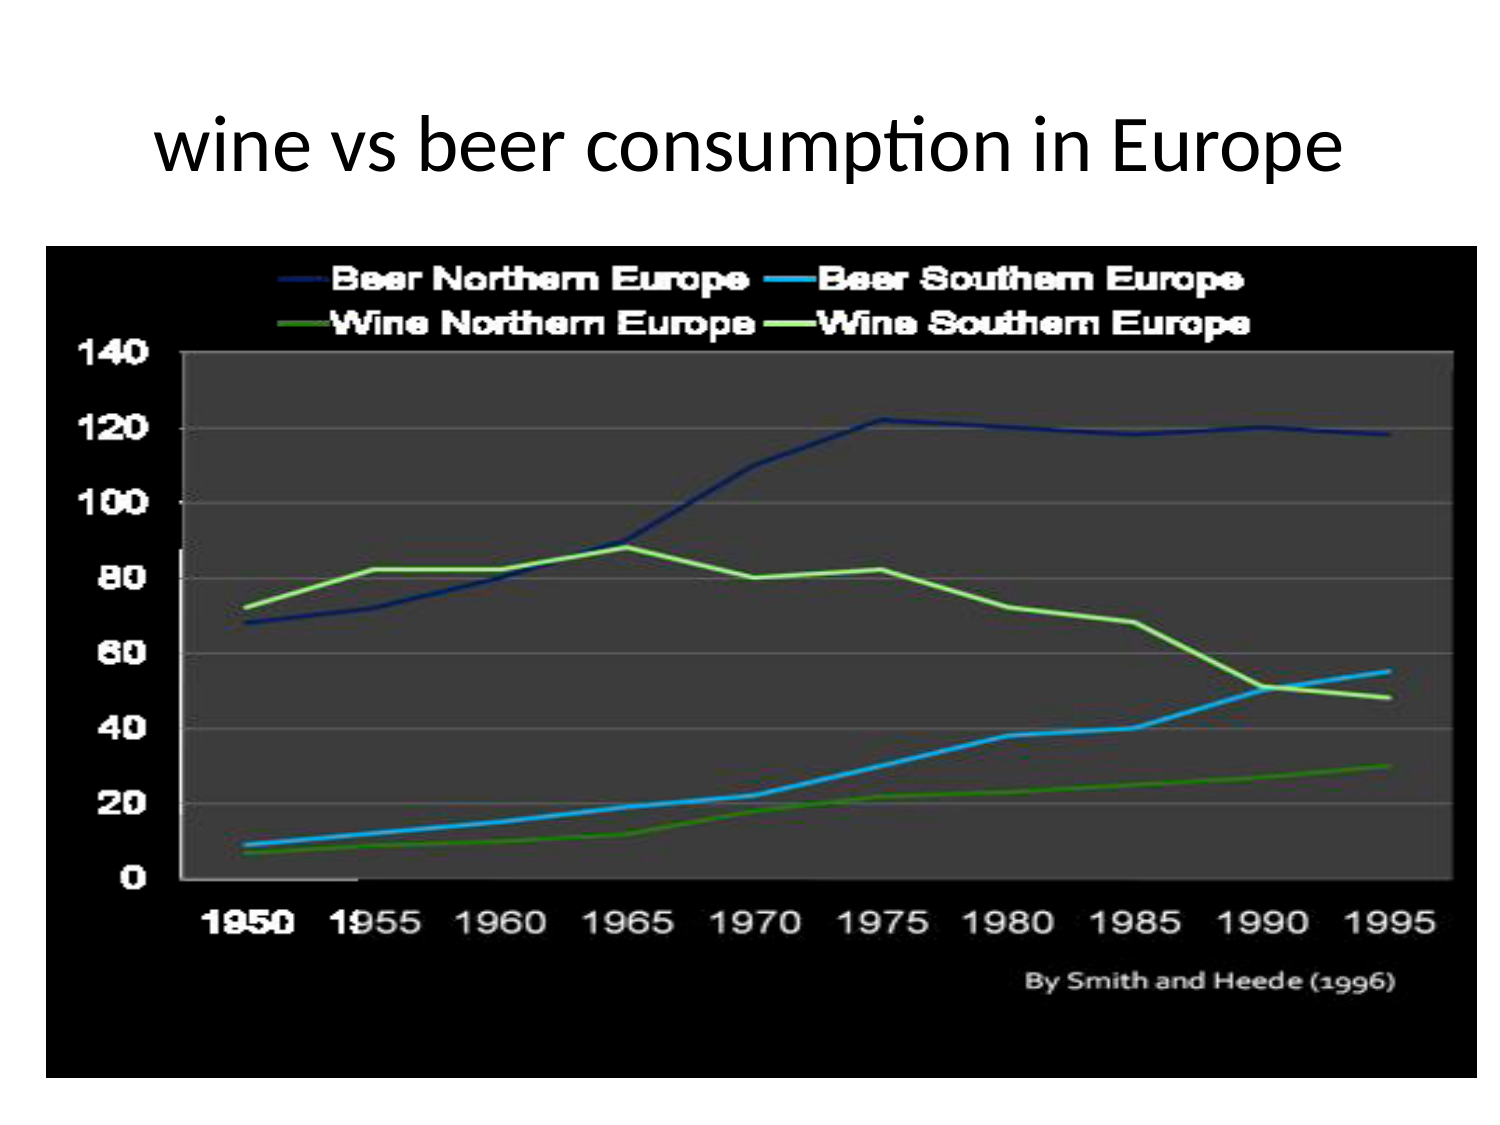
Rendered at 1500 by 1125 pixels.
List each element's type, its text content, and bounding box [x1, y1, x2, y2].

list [46, 245, 1477, 1079]
title wine vs beer consumption in Europe [75, 45, 1425, 233]
